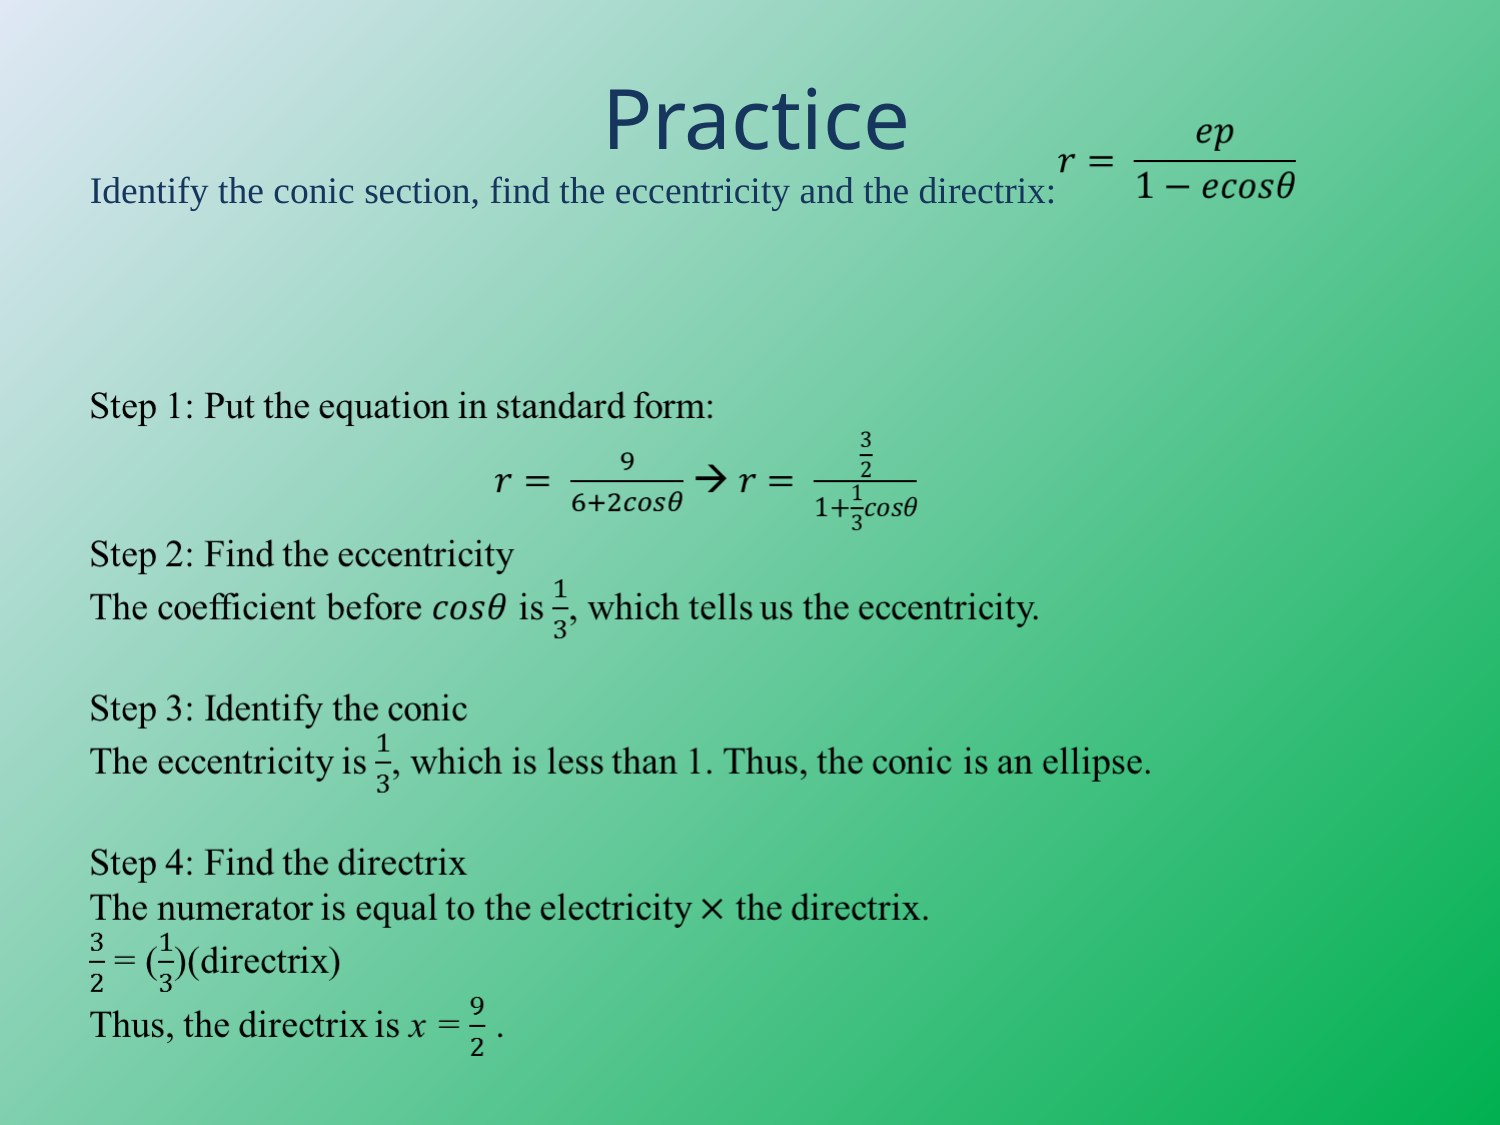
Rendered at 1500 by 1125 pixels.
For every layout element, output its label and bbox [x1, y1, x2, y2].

text_box [74, 374, 1338, 1096]
text_box [1037, 112, 1318, 206]
